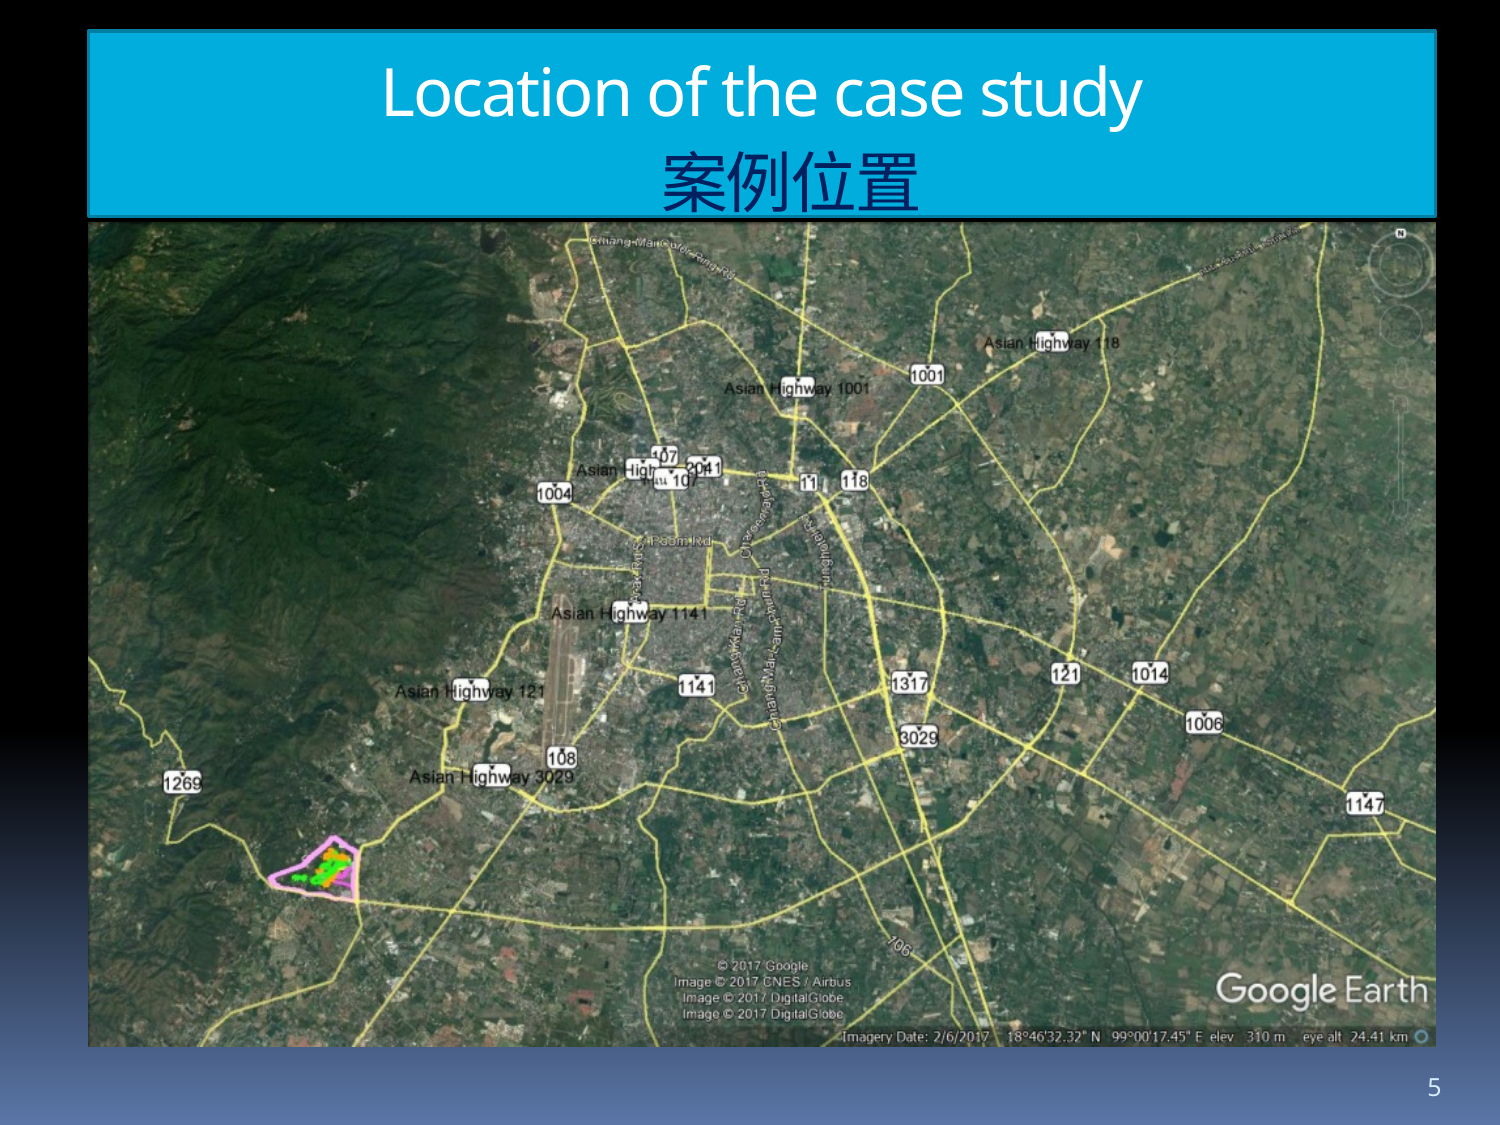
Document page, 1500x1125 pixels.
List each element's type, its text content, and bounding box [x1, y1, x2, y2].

slide_number 5 [1412, 1052, 1488, 1113]
title Location of the case study 案例位置 [87, 29, 1437, 213]
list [88, 222, 1436, 1048]
